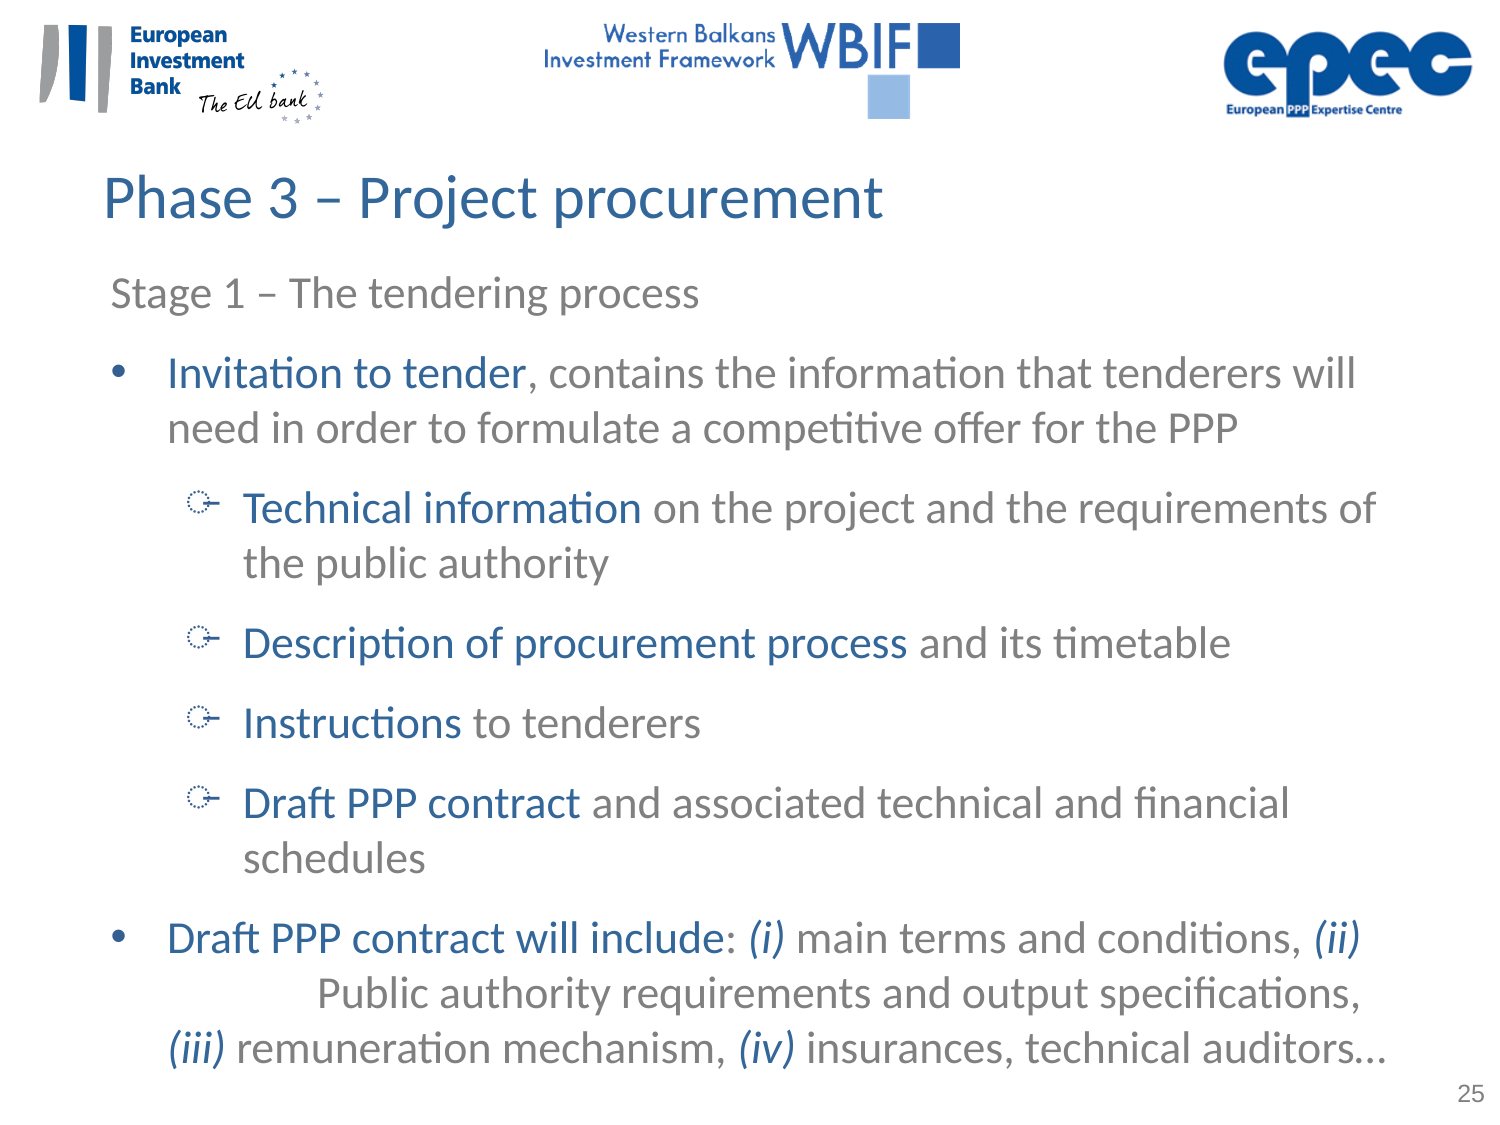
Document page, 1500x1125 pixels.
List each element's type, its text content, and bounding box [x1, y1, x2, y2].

picture [13, 0, 349, 150]
picture [1222, 30, 1476, 119]
list Stage 1 – The tendering process Invitation to tender, contains the information that tenderers will need in order to formulate a competitive offer for the PPP Technical information on the project and the requirements of the public authority Description of procurement process and its timetable Instructions to tenderers Draft PPP contract and associated technical and financial schedules Draft PPP contract will include: (i) main terms and conditions, (ii) Public authority requirements and output specifications, (iii) remuneration mechanism, (iv) insurances, technical auditors… [95, 255, 1424, 1071]
text_box Phase 3 – Project procurement [88, 148, 1376, 268]
slide_number 25 [1149, 1070, 1500, 1125]
picture [545, 23, 960, 119]
